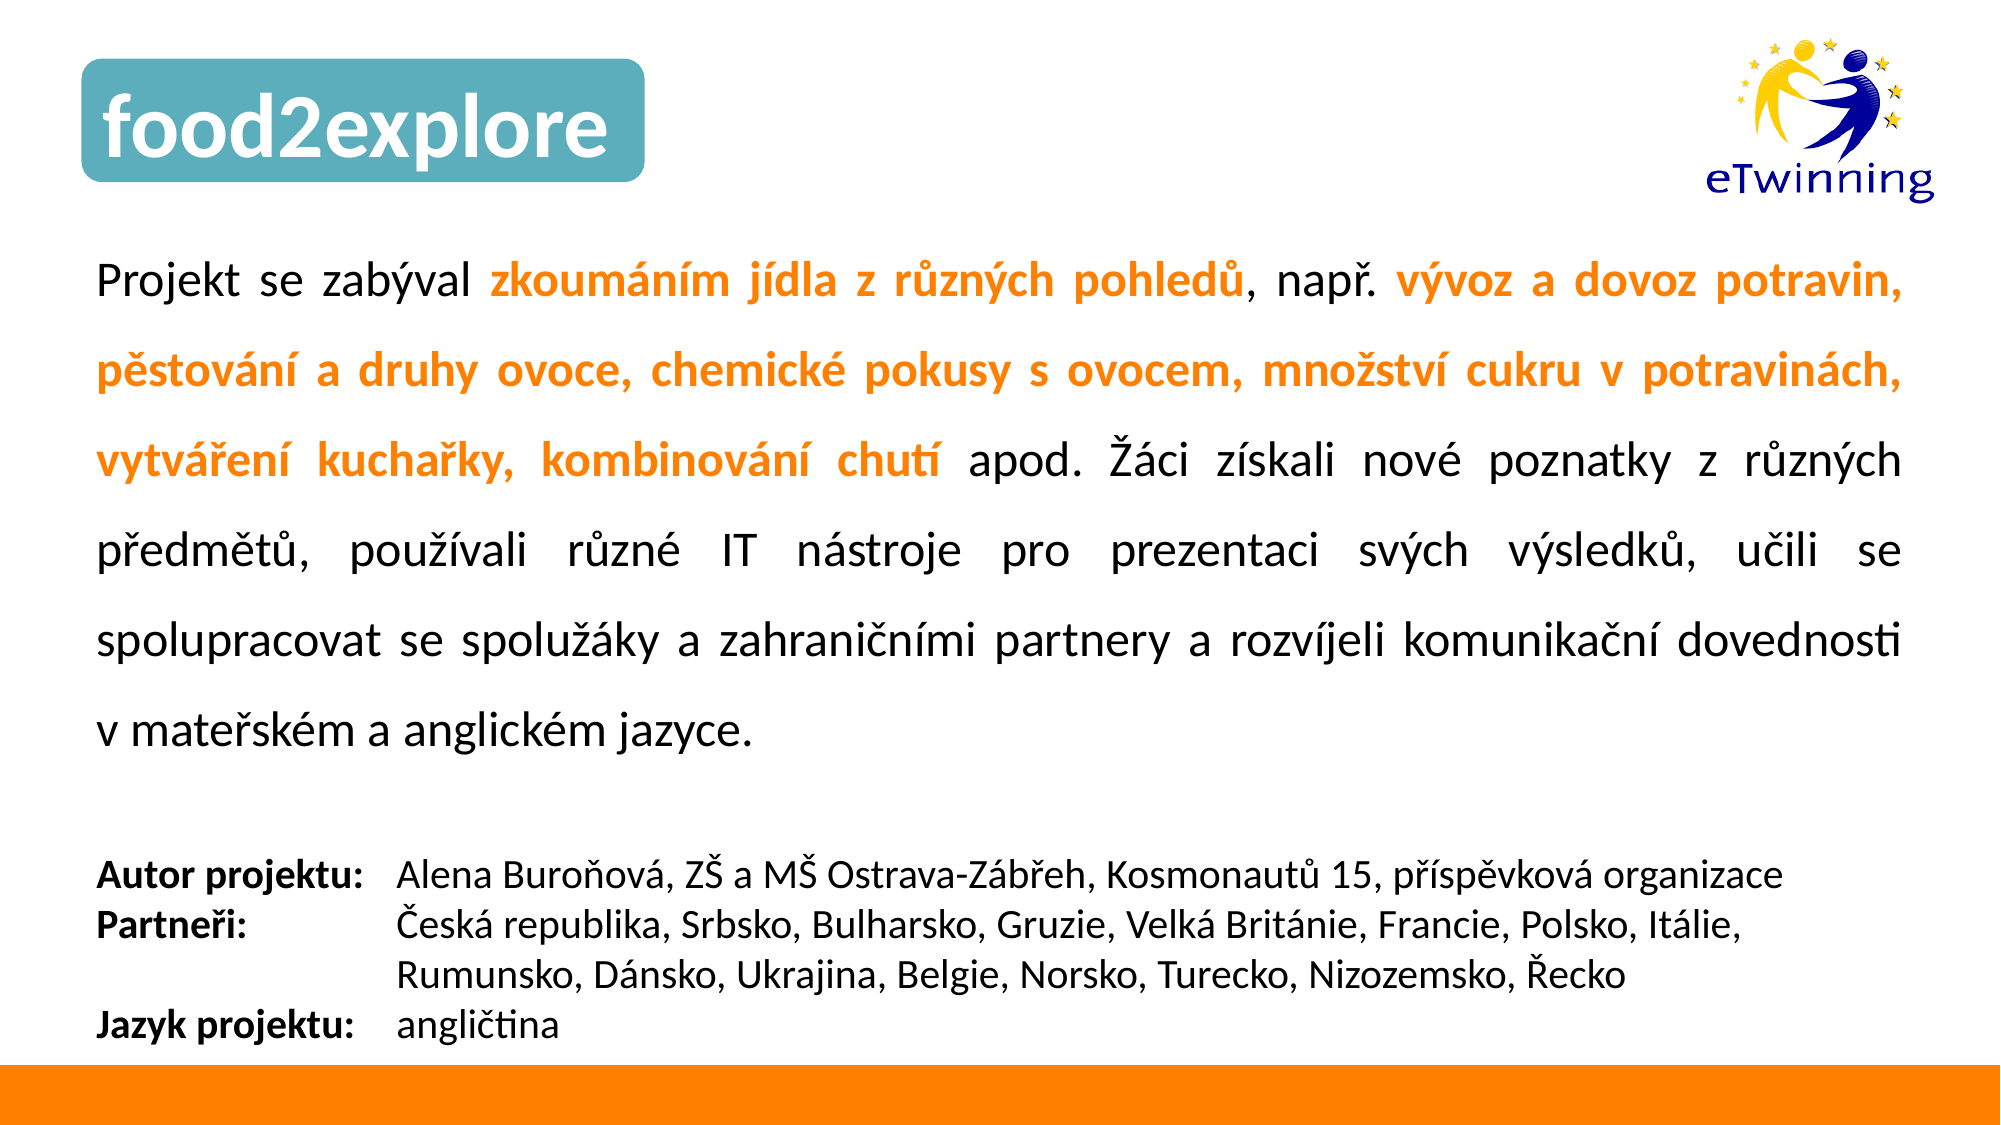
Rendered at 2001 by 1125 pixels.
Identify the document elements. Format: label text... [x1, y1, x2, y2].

picture [1696, 27, 1943, 213]
text_box food2explore [81, 58, 645, 183]
text_box [0, 1065, 2000, 1125]
text_box Projekt se zabýval zkoumáním jídla z různých pohledů, např. vývoz a dovoz potravin, pěstování a druhy ovoce, chemické pokusy s ovocem, množství cukru v potravinách, vytváření kuchařky, kombinování chutí apod. Žáci získali nové poznatky z různých předmětů, používali různé IT nástroje pro prezentaci svých výsledků, učili se spolupracovat se spolužáky a zahraničními partnery a rozvíjeli komunikační dovednosti v mateřském a anglickém jazyce. Autor projektu: Alena Buroňová, ZŠ a MŠ Ostrava-Zábřeh, Kosmonautů 15, příspěvková organizace Partneři: Česká republika, Srbsko, Bulharsko, Gruzie, Velká Británie, Francie, Polsko, Itálie, Rumunsko, Dánsko, Ukrajina, Belgie, Norsko, Turecko, Nizozemsko, Řecko Jazyk projektu: angličtina [81, 209, 1919, 1055]
